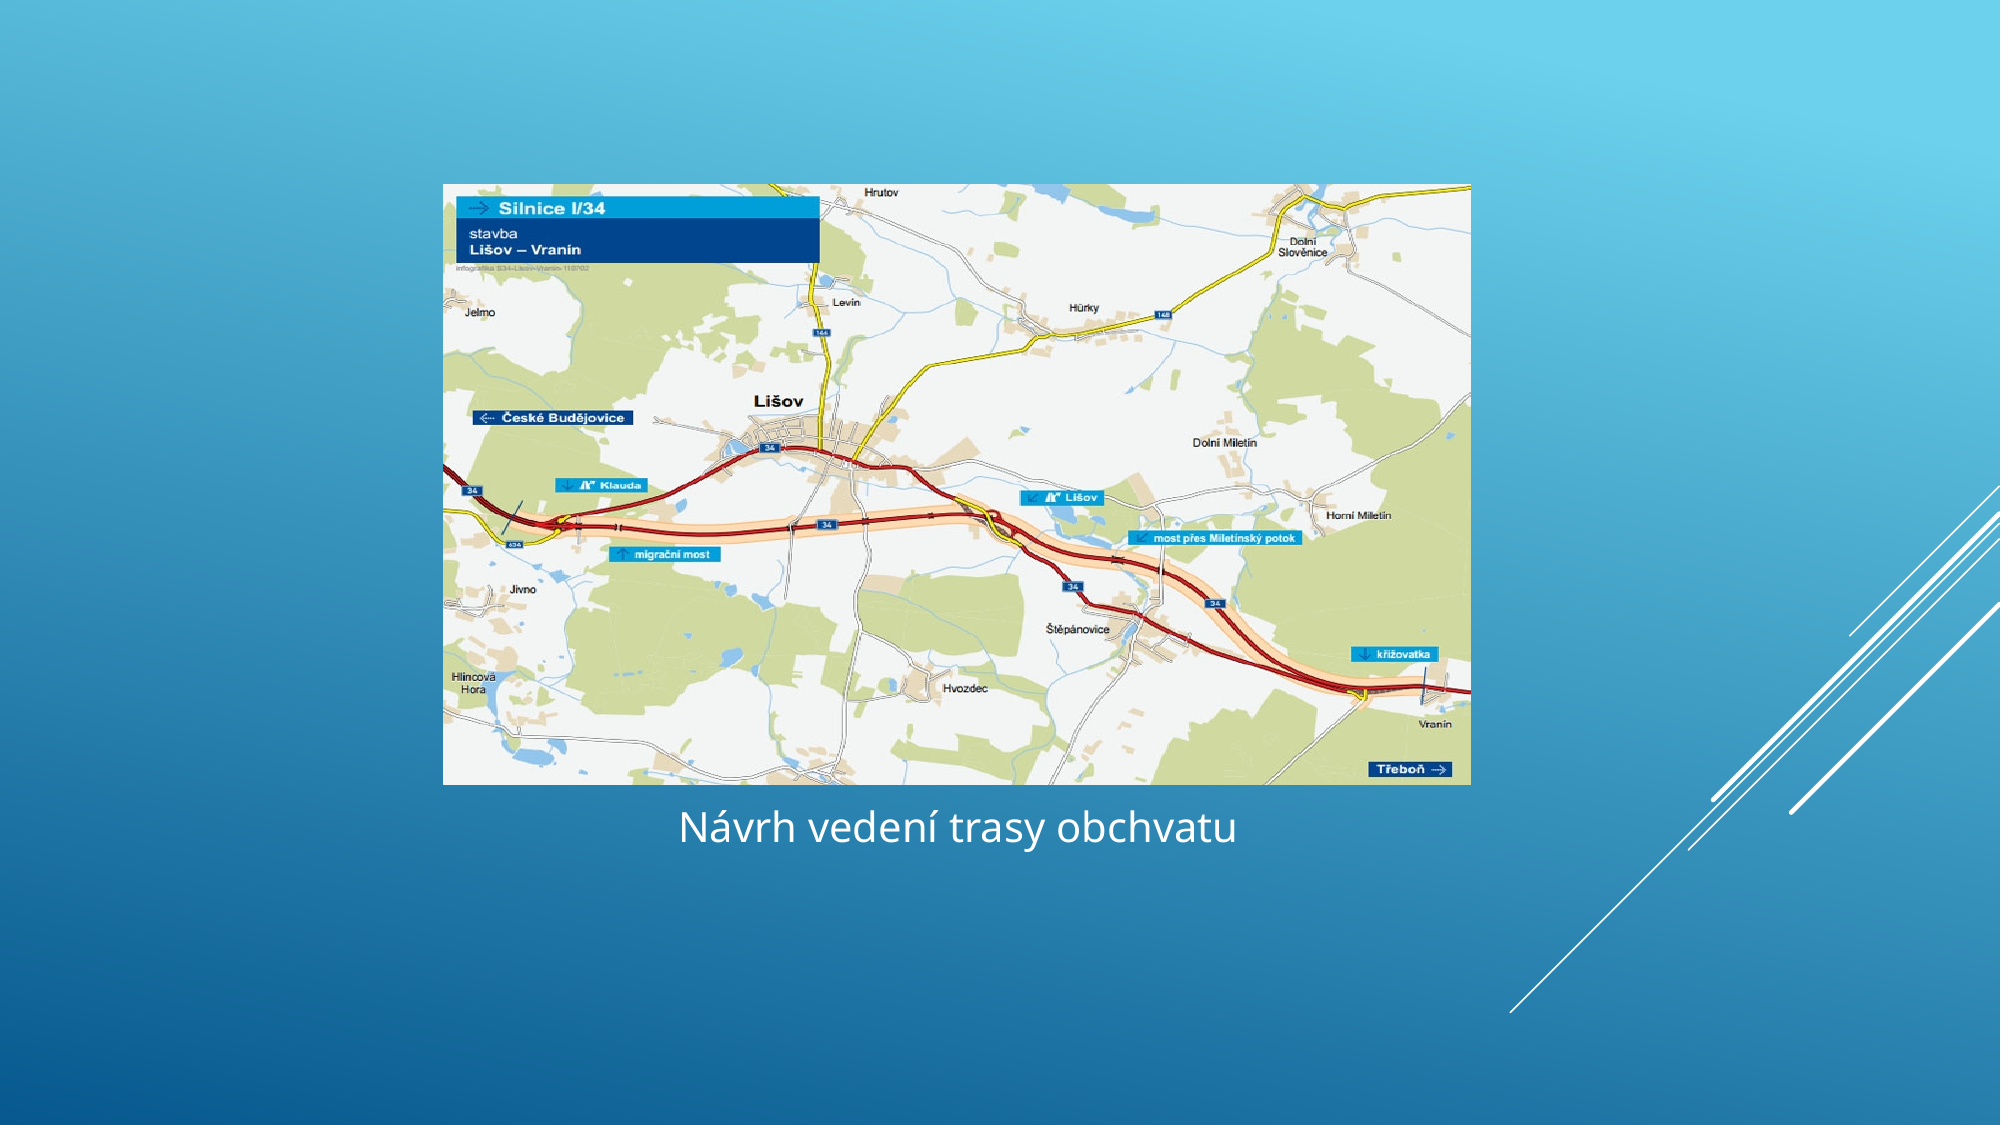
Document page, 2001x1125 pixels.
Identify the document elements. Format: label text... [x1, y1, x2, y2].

text_box Návrh vedení trasy obchvatu [663, 793, 1864, 859]
picture [443, 183, 1471, 786]
